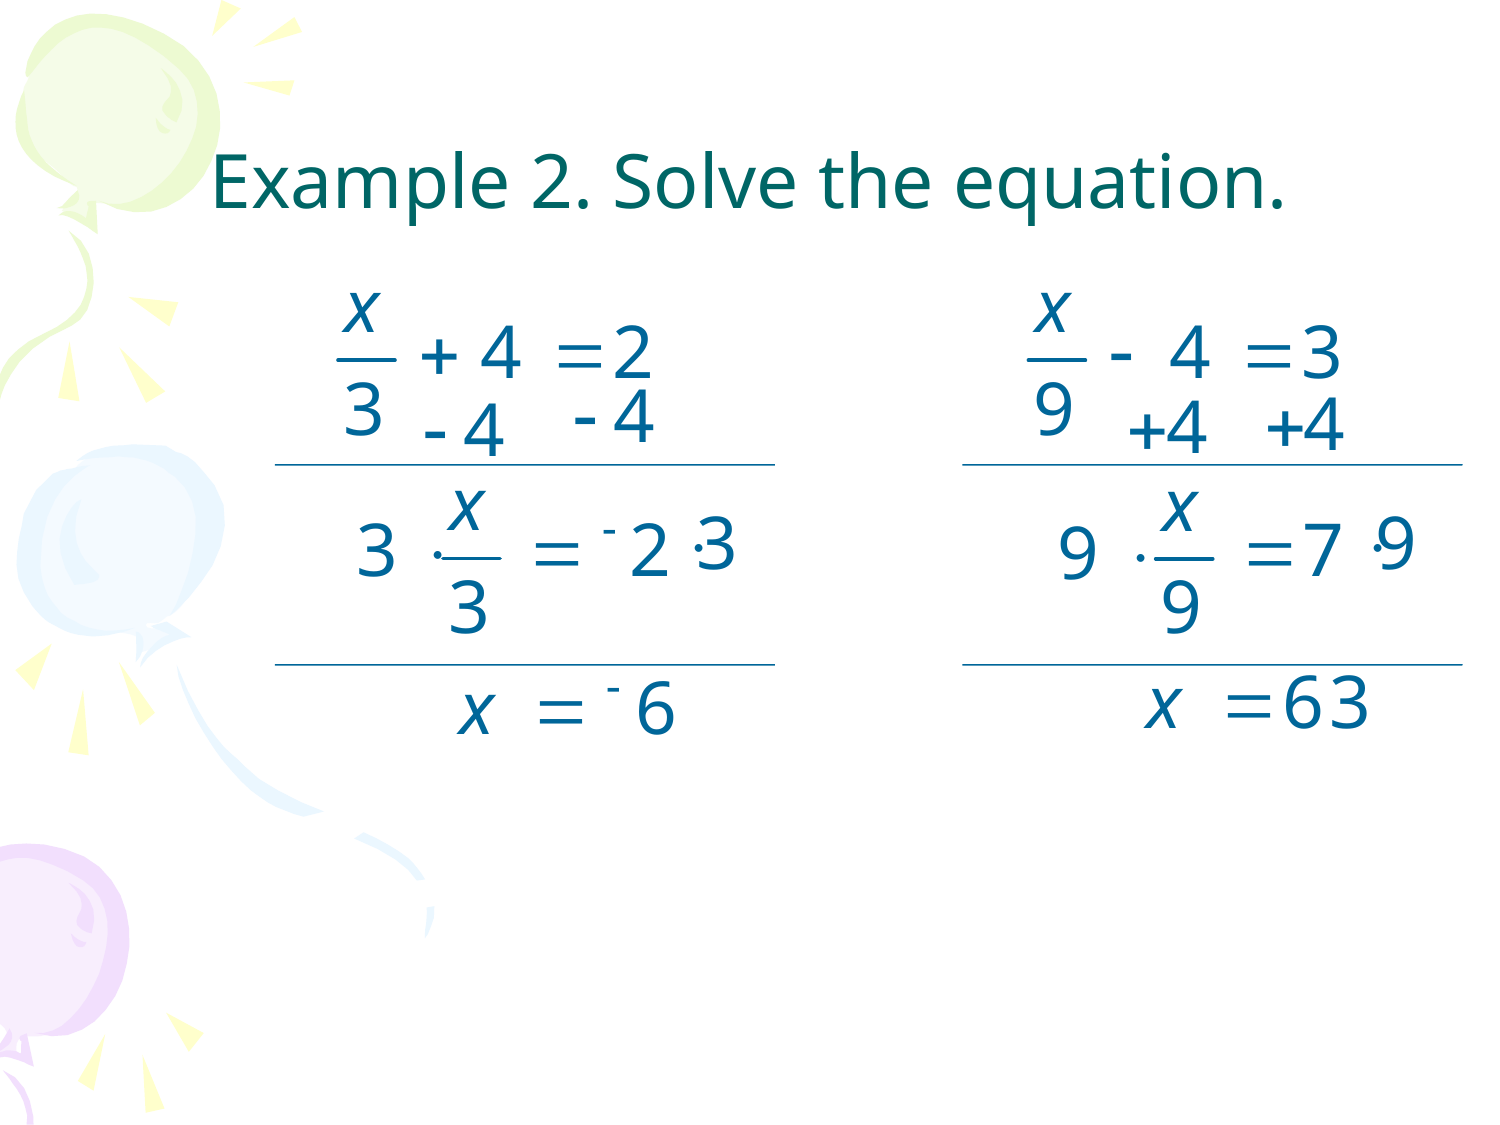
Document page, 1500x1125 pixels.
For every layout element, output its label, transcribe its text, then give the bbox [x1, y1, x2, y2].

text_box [1143, 454, 1363, 651]
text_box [325, 256, 673, 452]
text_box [1115, 386, 1226, 466]
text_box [1015, 256, 1358, 452]
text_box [1049, 512, 1148, 598]
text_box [446, 655, 697, 754]
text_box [562, 374, 673, 453]
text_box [1133, 661, 1384, 748]
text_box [349, 509, 448, 596]
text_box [670, 501, 751, 588]
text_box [1252, 383, 1363, 454]
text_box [412, 389, 523, 470]
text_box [430, 454, 687, 651]
title Example 2. Solve the equation. [72, 16, 1425, 233]
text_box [1349, 501, 1436, 588]
